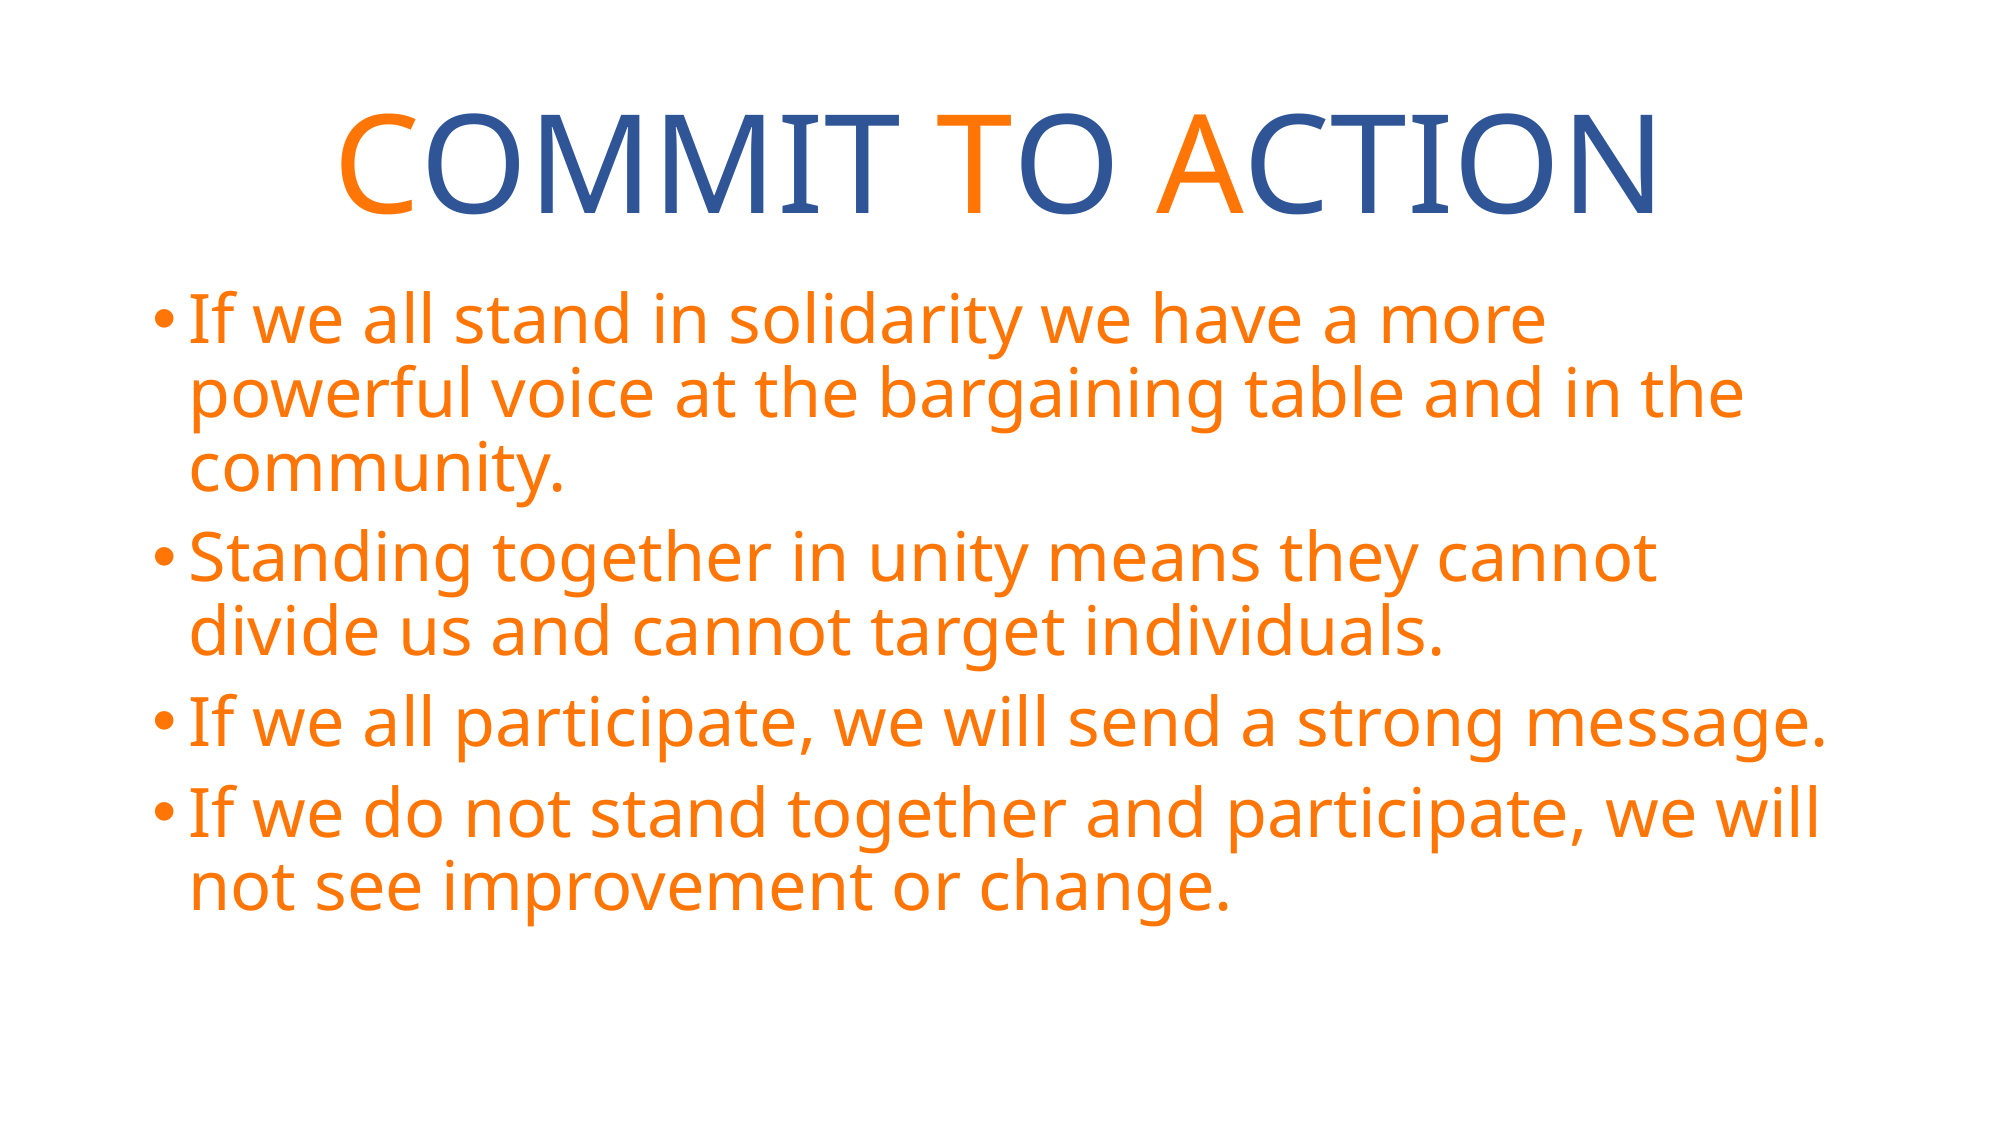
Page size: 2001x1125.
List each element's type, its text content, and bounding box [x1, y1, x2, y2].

list If we all stand in solidarity we have a more powerful voice at the bargaining table and in the community. Standing together in unity means they cannot divide us and cannot target individuals. If we all participate, we will send a strong message. If we do not stand together and participate, we will not see improvement or change. [137, 277, 1863, 992]
title COMMIT TO ACTION [137, 59, 1863, 277]
